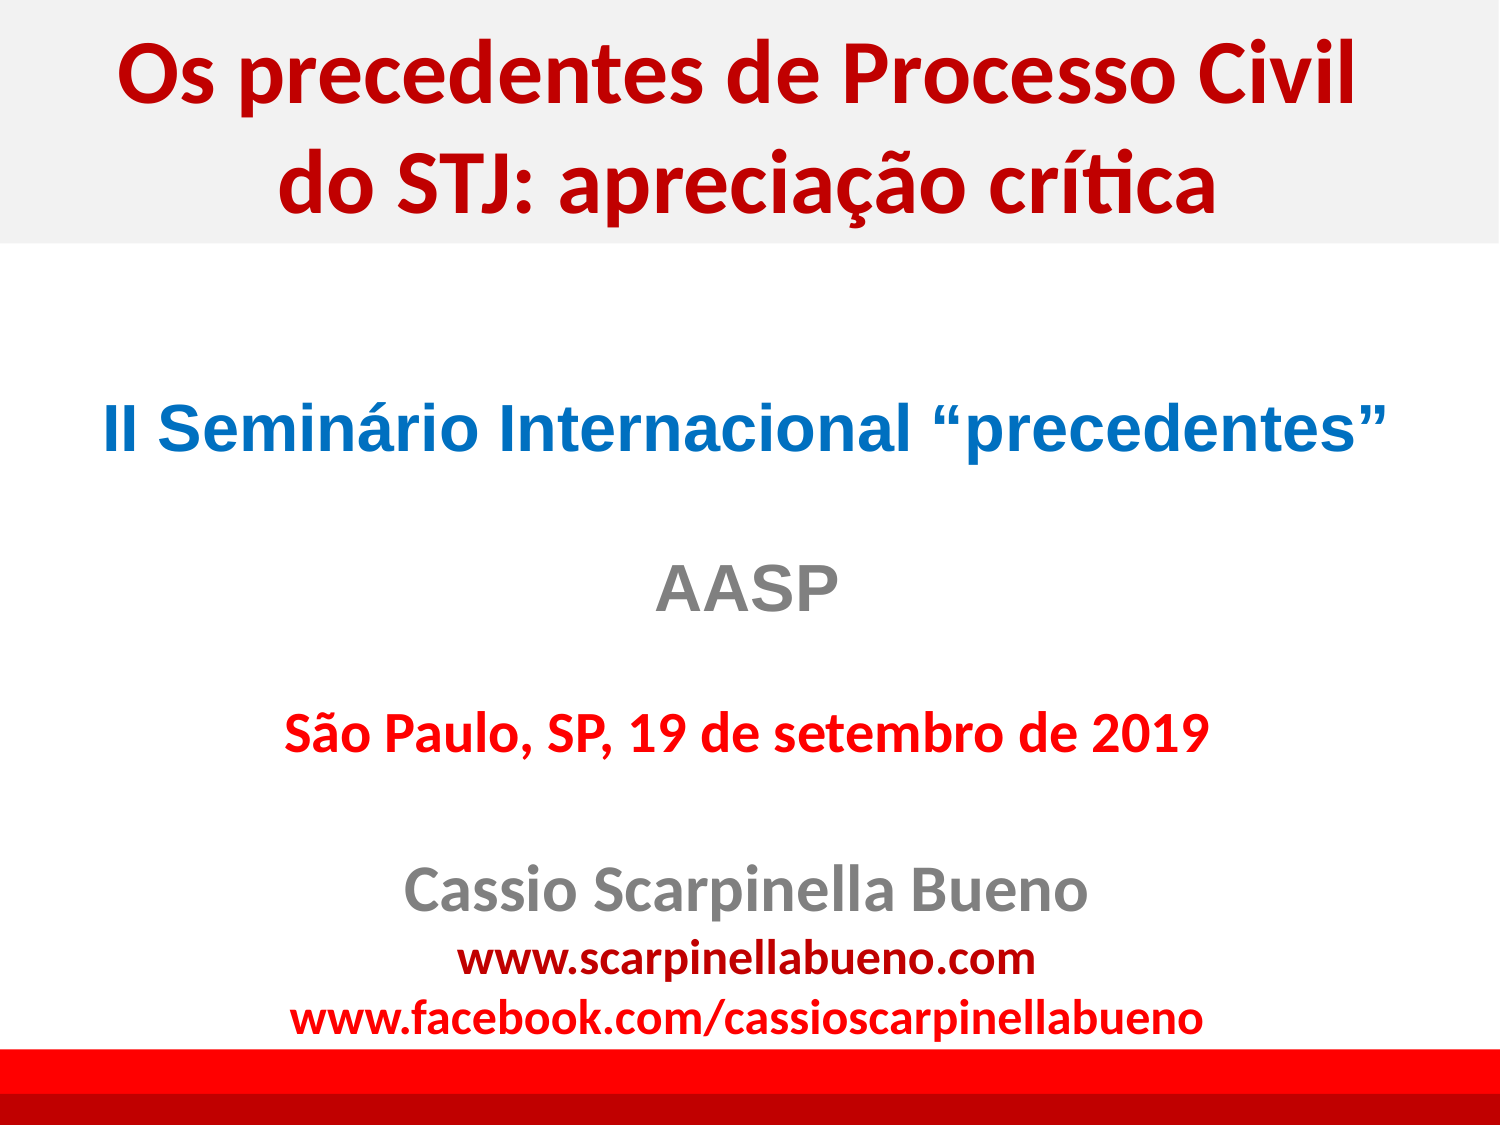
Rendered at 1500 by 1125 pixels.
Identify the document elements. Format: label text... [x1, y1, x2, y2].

text_box [0, 1092, 1500, 1125]
text_box II Seminário Internacional “precedentes” AASP São Paulo, SP, 19 de setembro de 2019 Cassio Scarpinella Bueno www.scarpinellabueno.com www.facebook.com/cassioscarpinellabueno [0, 307, 1495, 1047]
title Os precedentes de Processo Civil do STJ: apreciação crítica [0, 0, 1499, 244]
text_box [0, 1047, 1500, 1092]
